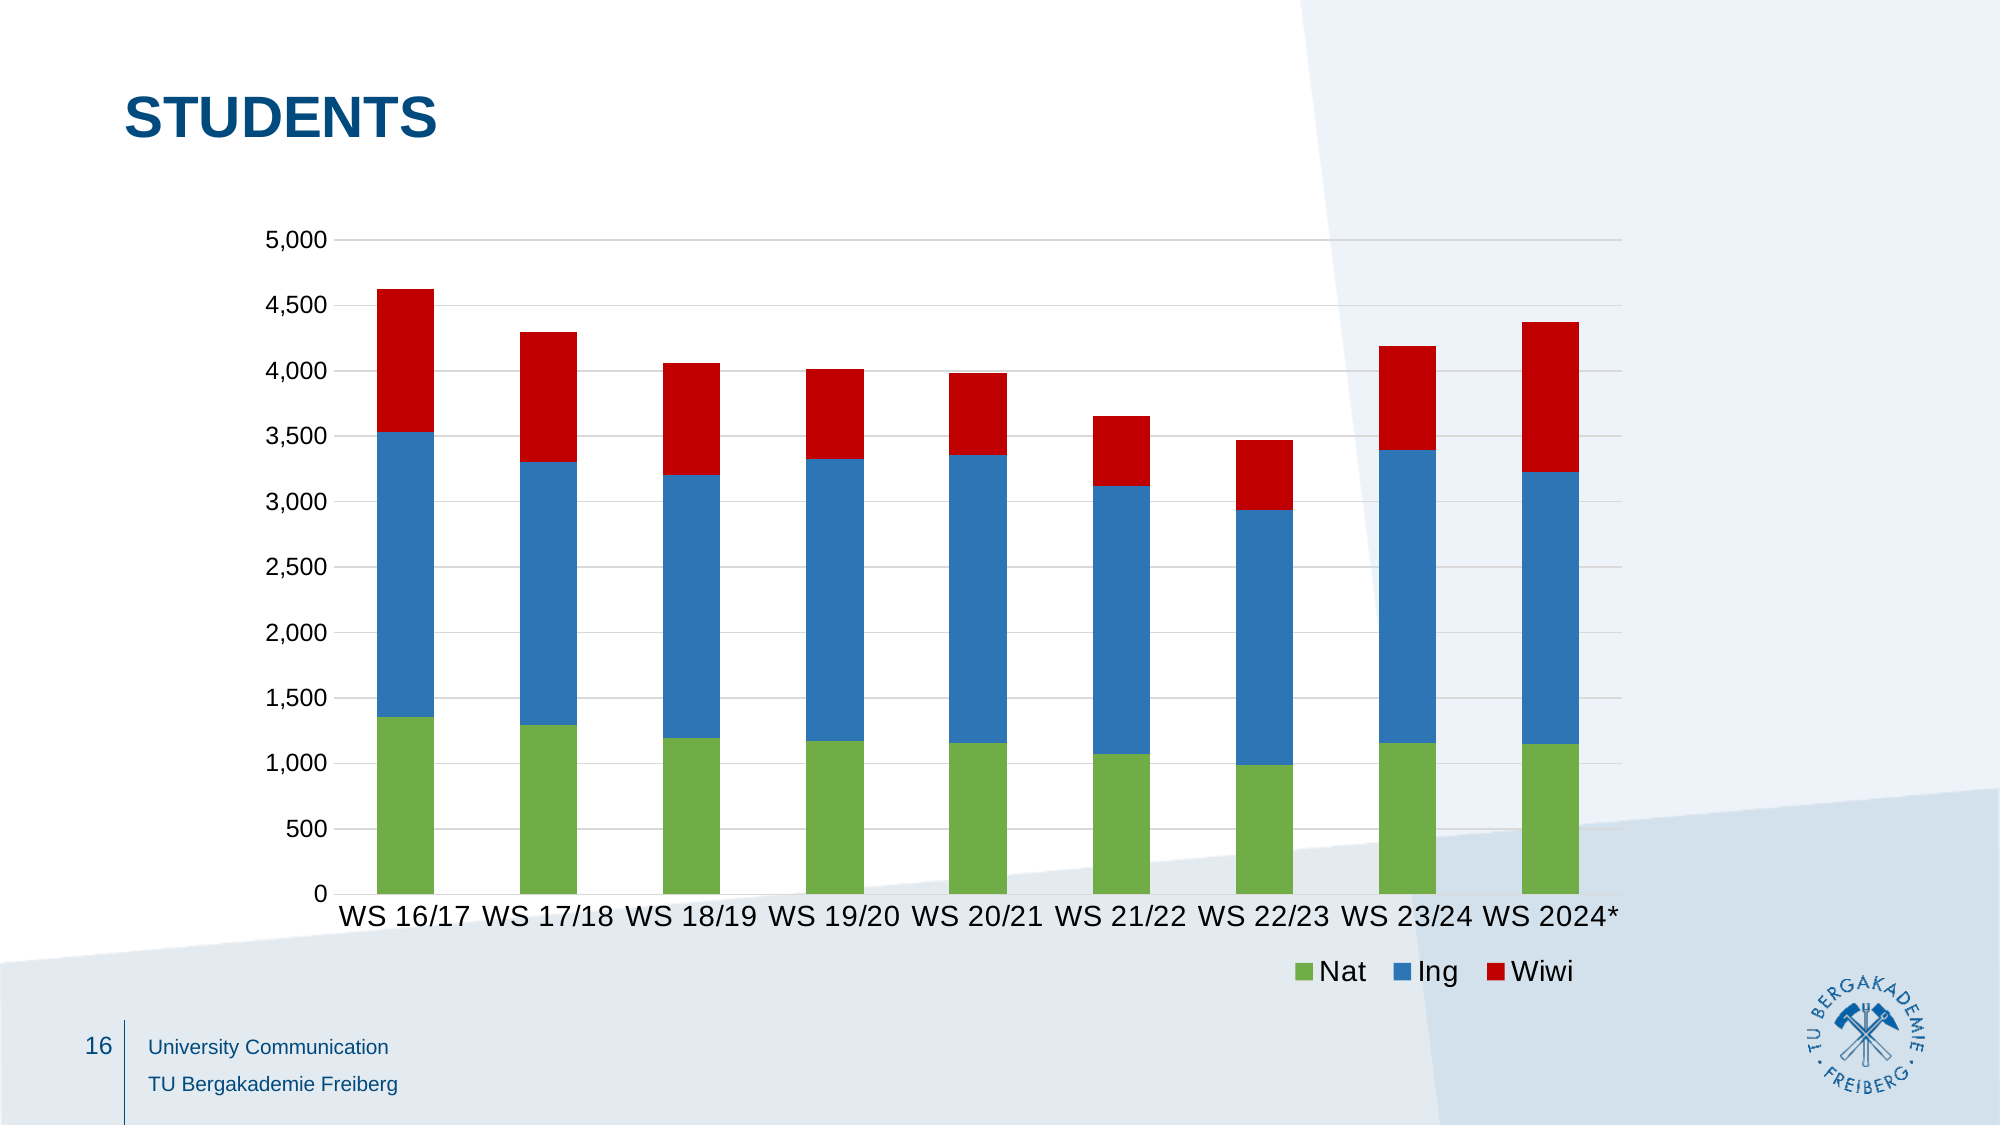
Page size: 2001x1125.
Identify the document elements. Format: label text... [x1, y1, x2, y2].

chart [237, 210, 1651, 1005]
picture [0, 0, 2000, 1125]
title STUDENTS [124, 87, 1300, 216]
